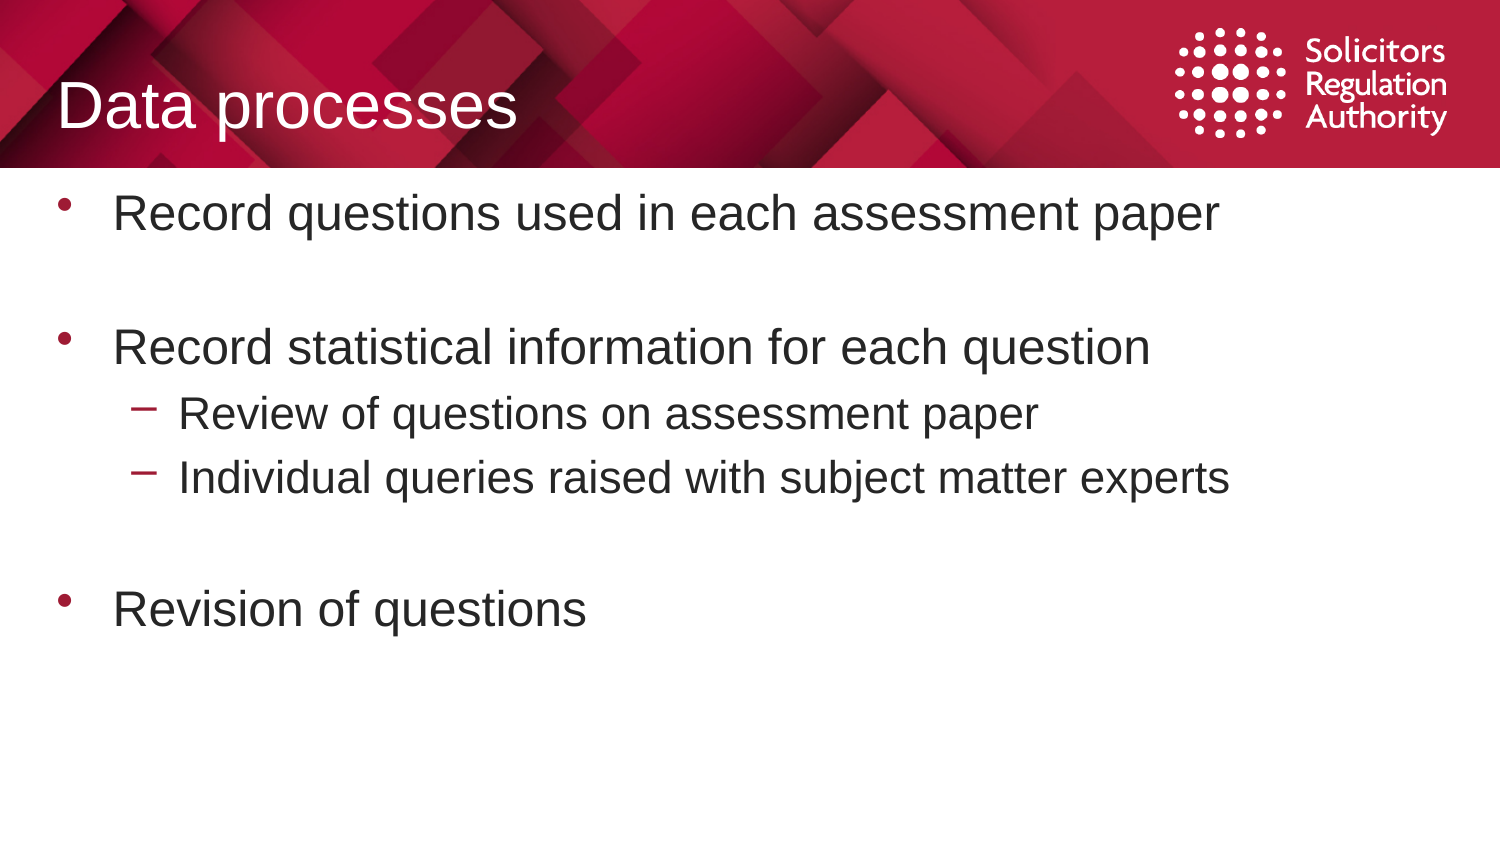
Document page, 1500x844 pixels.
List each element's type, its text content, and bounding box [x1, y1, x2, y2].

picture [0, 0, 1500, 168]
title Data processes [40, 31, 845, 172]
list Record questions used in each assessment paper Record statistical information for each question Review of questions on assessment paper Individual queries raised with subject matter experts Revision of questions [40, 172, 1460, 784]
